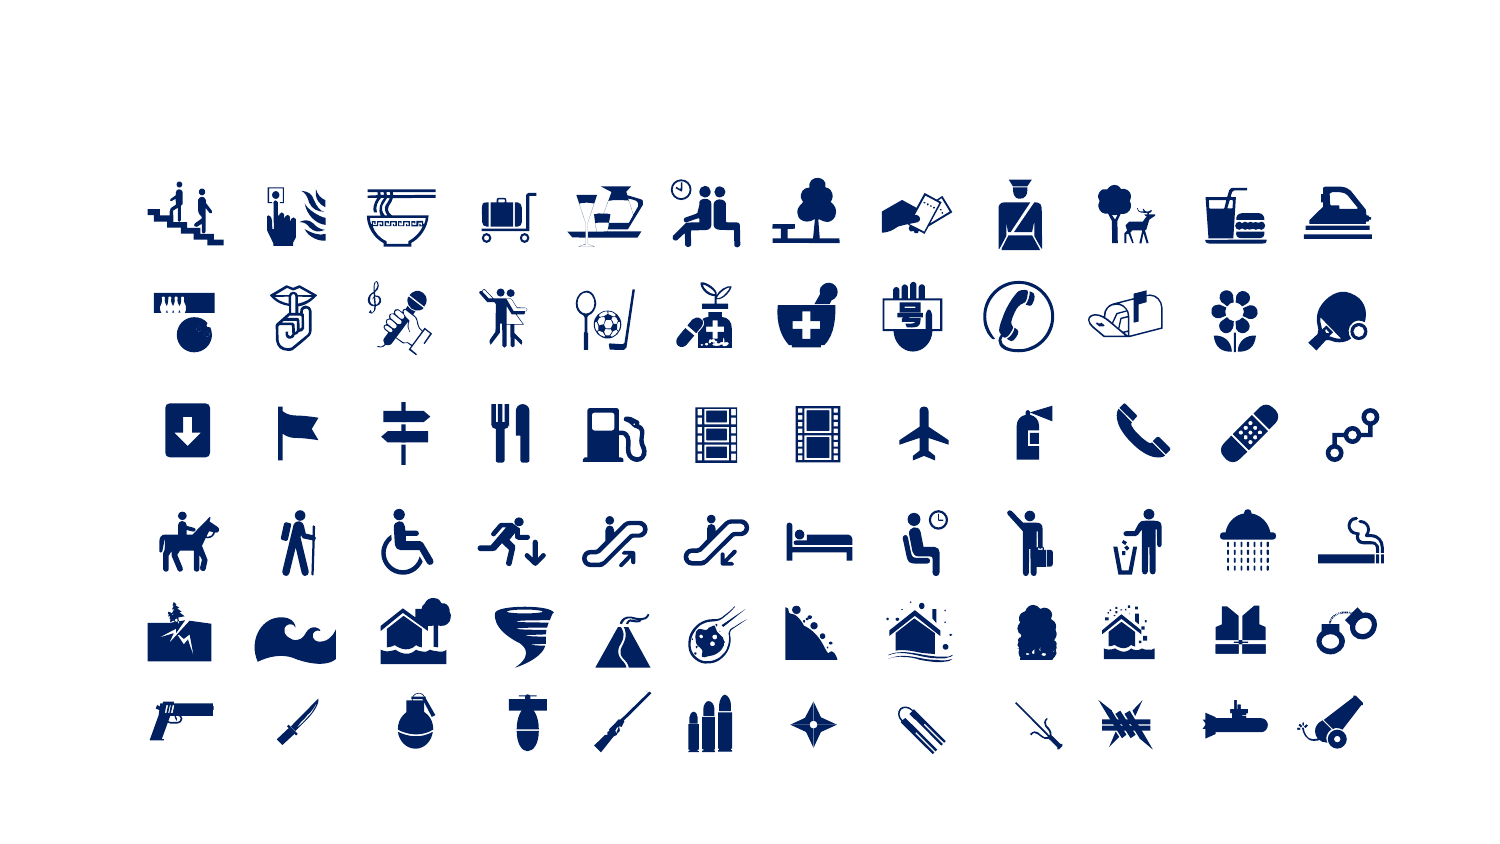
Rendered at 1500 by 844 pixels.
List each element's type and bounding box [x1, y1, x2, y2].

text_box [304, 203, 326, 225]
text_box [1136, 719, 1151, 725]
text_box [1303, 234, 1372, 239]
text_box [695, 407, 738, 463]
text_box [397, 731, 433, 749]
text_box [1140, 725, 1151, 731]
text_box [620, 627, 651, 668]
text_box [169, 189, 183, 222]
text_box [1242, 644, 1266, 654]
text_box [1047, 642, 1054, 648]
text_box [642, 613, 650, 621]
text_box [198, 188, 206, 196]
text_box [1242, 605, 1266, 641]
text_box [150, 716, 168, 739]
text_box [147, 602, 212, 662]
text_box [605, 516, 615, 525]
text_box [902, 535, 931, 564]
text_box [1024, 510, 1036, 522]
text_box [1103, 648, 1155, 660]
text_box [909, 527, 940, 577]
text_box [194, 196, 212, 233]
text_box [1220, 435, 1248, 463]
text_box [713, 199, 741, 248]
text_box [514, 202, 522, 227]
text_box [383, 410, 401, 423]
text_box [294, 510, 306, 521]
text_box [1016, 410, 1040, 460]
text_box [291, 698, 319, 731]
text_box [594, 718, 625, 753]
text_box [772, 177, 840, 244]
text_box [165, 403, 211, 458]
text_box [481, 202, 489, 227]
text_box [1116, 408, 1166, 458]
text_box [1123, 520, 1162, 575]
text_box [380, 598, 451, 648]
text_box [889, 610, 941, 636]
text_box [393, 508, 405, 521]
text_box [1102, 614, 1142, 635]
text_box [899, 406, 949, 461]
text_box [919, 602, 925, 610]
text_box [1102, 725, 1116, 731]
text_box [687, 317, 703, 334]
text_box [1124, 710, 1153, 750]
text_box [1152, 436, 1171, 455]
text_box [567, 186, 643, 247]
text_box [625, 618, 643, 625]
text_box [689, 747, 698, 752]
text_box [491, 404, 510, 463]
text_box [703, 747, 715, 752]
text_box [882, 281, 943, 352]
text_box [1098, 699, 1127, 739]
text_box [481, 192, 537, 232]
text_box [619, 550, 636, 568]
text_box [1113, 546, 1138, 575]
text_box [1235, 291, 1258, 334]
text_box [280, 522, 292, 542]
text_box [1232, 415, 1268, 451]
text_box [1031, 405, 1053, 422]
text_box [706, 514, 716, 524]
text_box [267, 187, 284, 204]
text_box [380, 649, 447, 665]
text_box [1047, 549, 1053, 567]
text_box [147, 209, 224, 246]
text_box [524, 539, 546, 566]
text_box [1098, 184, 1132, 244]
text_box [1115, 710, 1136, 739]
text_box [490, 197, 514, 227]
text_box [1345, 607, 1378, 640]
text_box [1230, 700, 1248, 718]
text_box [932, 609, 937, 624]
text_box [1215, 606, 1239, 641]
text_box [1132, 700, 1143, 717]
text_box [397, 709, 434, 735]
text_box [494, 606, 554, 668]
text_box [301, 190, 325, 212]
text_box [998, 202, 1043, 251]
text_box [381, 534, 423, 575]
text_box [575, 290, 597, 350]
text_box [367, 280, 382, 314]
text_box [1119, 403, 1138, 422]
text_box [794, 529, 805, 540]
text_box [1205, 187, 1267, 244]
text_box [898, 706, 946, 755]
text_box [276, 728, 294, 746]
text_box [1202, 724, 1214, 729]
text_box [315, 189, 326, 208]
text_box [1232, 718, 1247, 722]
text_box [1029, 432, 1039, 444]
text_box [1318, 554, 1375, 564]
text_box [792, 605, 801, 615]
text_box [700, 282, 732, 309]
text_box [479, 289, 528, 348]
text_box [1008, 179, 1032, 199]
text_box [1325, 408, 1380, 462]
text_box [810, 622, 818, 630]
text_box [791, 725, 813, 747]
text_box [299, 220, 325, 232]
text_box [1376, 554, 1380, 564]
text_box [688, 724, 699, 750]
text_box [1017, 637, 1058, 660]
text_box [1237, 335, 1256, 352]
text_box [304, 229, 326, 241]
text_box [942, 643, 949, 650]
text_box [785, 607, 838, 660]
text_box [928, 510, 949, 530]
text_box [282, 521, 316, 576]
text_box [278, 406, 319, 461]
text_box [1358, 519, 1384, 553]
text_box [1108, 621, 1136, 649]
text_box [1216, 718, 1268, 733]
text_box [176, 181, 183, 188]
text_box [619, 616, 639, 625]
text_box [1302, 720, 1332, 743]
text_box [1109, 731, 1120, 748]
text_box [888, 652, 953, 659]
text_box [1305, 225, 1370, 230]
text_box [1213, 335, 1232, 352]
text_box [720, 549, 737, 566]
text_box [1205, 712, 1216, 739]
text_box [272, 191, 280, 199]
text_box [814, 702, 836, 724]
text_box [897, 302, 923, 328]
text_box [1202, 719, 1214, 726]
text_box [718, 712, 733, 749]
text_box [176, 317, 212, 353]
text_box [514, 517, 524, 527]
text_box [377, 290, 433, 356]
text_box [819, 633, 826, 640]
text_box [386, 615, 422, 650]
text_box [593, 310, 622, 339]
text_box [786, 522, 853, 561]
text_box [582, 520, 648, 568]
text_box [1124, 208, 1156, 244]
text_box [1327, 729, 1347, 749]
text_box [254, 617, 336, 664]
text_box [1215, 644, 1239, 654]
text_box [406, 700, 425, 712]
text_box [670, 179, 692, 201]
text_box [425, 697, 436, 717]
text_box [525, 697, 531, 705]
text_box [795, 406, 841, 463]
text_box [1211, 290, 1234, 334]
text_box [706, 446, 727, 458]
text_box [267, 200, 296, 246]
text_box [777, 282, 838, 348]
text_box [806, 437, 830, 458]
text_box [595, 627, 627, 668]
text_box [719, 747, 731, 752]
text_box [1316, 624, 1345, 655]
text_box [1007, 510, 1047, 577]
text_box [401, 444, 406, 465]
text_box [516, 730, 539, 752]
text_box [159, 516, 220, 572]
text_box [1143, 508, 1155, 520]
text_box [496, 288, 505, 297]
text_box [702, 716, 715, 750]
text_box [381, 431, 401, 443]
text_box [519, 233, 530, 243]
text_box [401, 402, 406, 423]
text_box [1323, 695, 1363, 730]
text_box [508, 699, 547, 711]
text_box [1088, 290, 1163, 338]
text_box [881, 192, 953, 234]
text_box [269, 285, 318, 351]
text_box [1328, 611, 1353, 625]
text_box [622, 691, 652, 720]
text_box [1017, 604, 1057, 648]
text_box [719, 694, 731, 712]
text_box [672, 185, 712, 248]
text_box [167, 611, 176, 622]
text_box [153, 292, 215, 313]
text_box [813, 724, 837, 748]
text_box [1102, 719, 1113, 725]
text_box [983, 280, 1055, 353]
text_box [907, 512, 921, 527]
text_box [165, 716, 183, 724]
text_box [706, 428, 727, 441]
text_box [406, 410, 431, 423]
text_box [888, 655, 953, 663]
text_box [477, 522, 531, 567]
text_box [1309, 186, 1372, 224]
text_box [676, 328, 695, 347]
text_box [1015, 702, 1063, 750]
text_box [158, 703, 213, 716]
text_box [793, 534, 853, 545]
text_box [703, 701, 715, 716]
text_box [515, 404, 530, 463]
text_box [714, 186, 726, 198]
text_box [1253, 404, 1279, 430]
text_box [1347, 516, 1380, 553]
text_box [401, 424, 406, 443]
text_box [411, 692, 426, 707]
text_box [721, 609, 746, 627]
text_box [806, 410, 830, 431]
text_box [706, 410, 727, 423]
text_box [895, 618, 935, 655]
text_box [406, 431, 429, 443]
text_box [393, 521, 434, 565]
text_box [1135, 613, 1139, 625]
text_box [683, 519, 750, 566]
text_box [366, 189, 436, 247]
text_box [481, 233, 492, 243]
text_box [695, 625, 725, 658]
text_box [608, 289, 635, 350]
text_box [413, 696, 423, 700]
text_box [689, 711, 698, 724]
text_box [688, 606, 748, 664]
text_box [287, 724, 298, 736]
text_box [1308, 291, 1368, 351]
text_box [790, 701, 814, 725]
text_box [582, 408, 647, 462]
text_box [516, 706, 539, 730]
text_box [1220, 509, 1277, 540]
text_box [178, 511, 187, 520]
text_box [698, 312, 732, 348]
